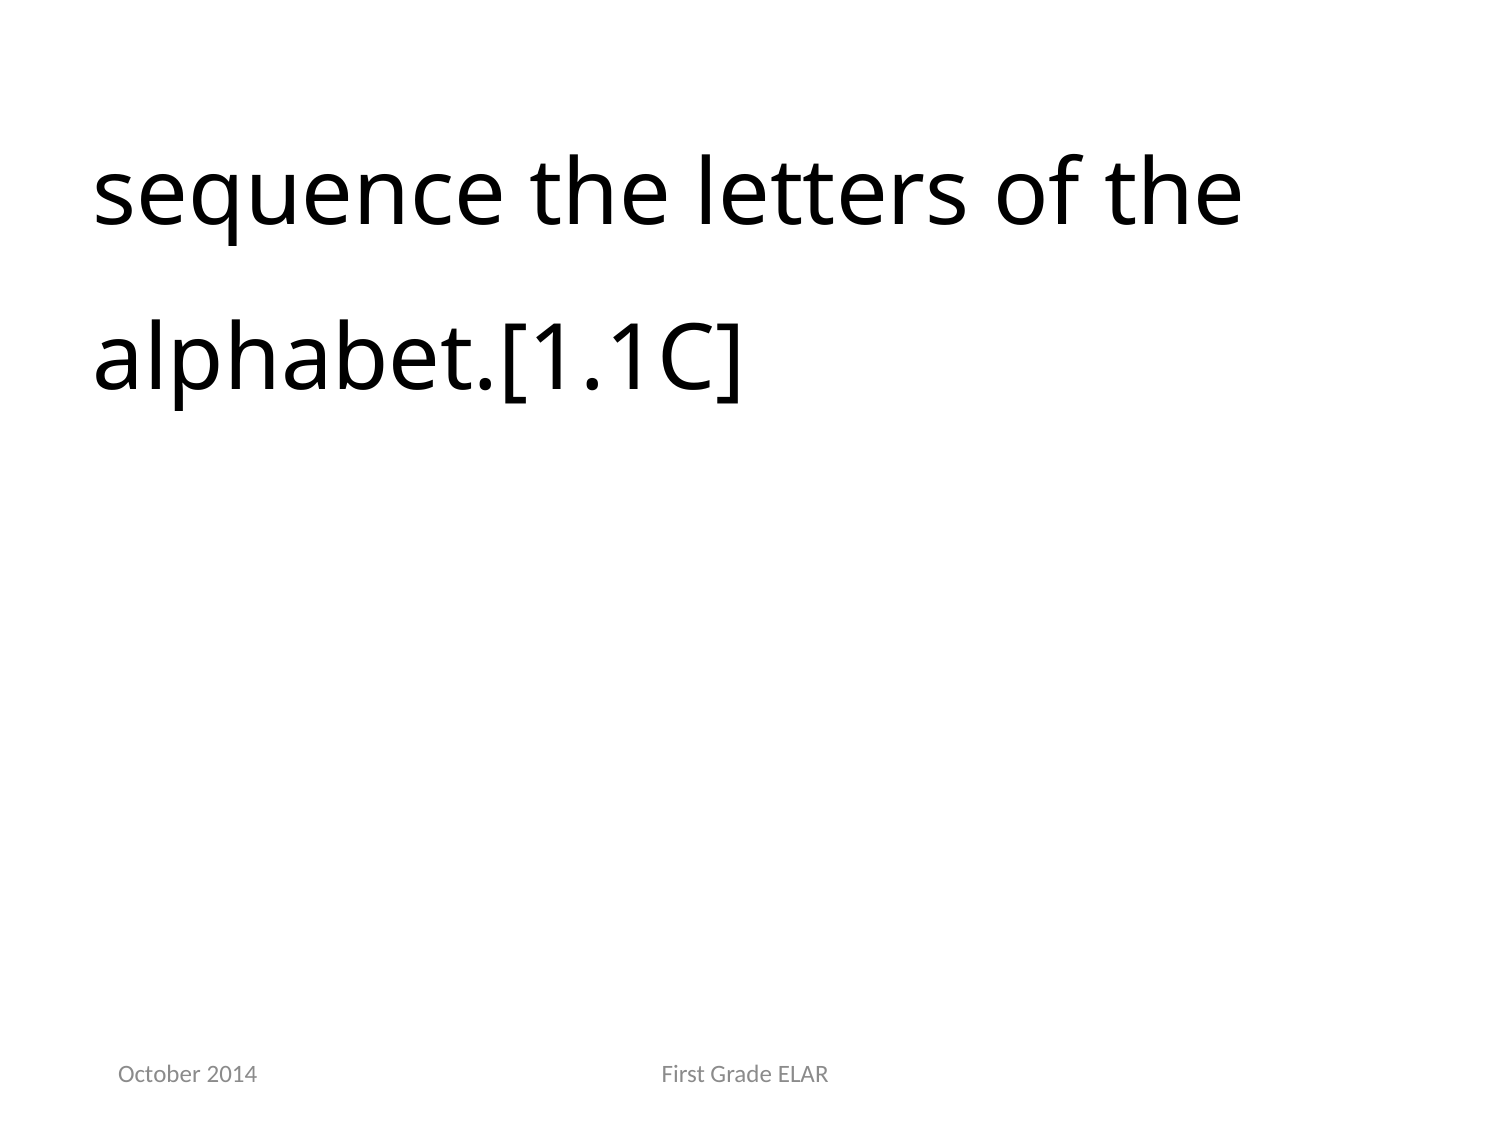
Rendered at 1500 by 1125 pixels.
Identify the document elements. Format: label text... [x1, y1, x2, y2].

footer First Grade ELAR [492, 1042, 999, 1103]
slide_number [103, 1042, 441, 1103]
subtitle sequence the letters of the alphabet.[1.1C] [78, 70, 1429, 1014]
